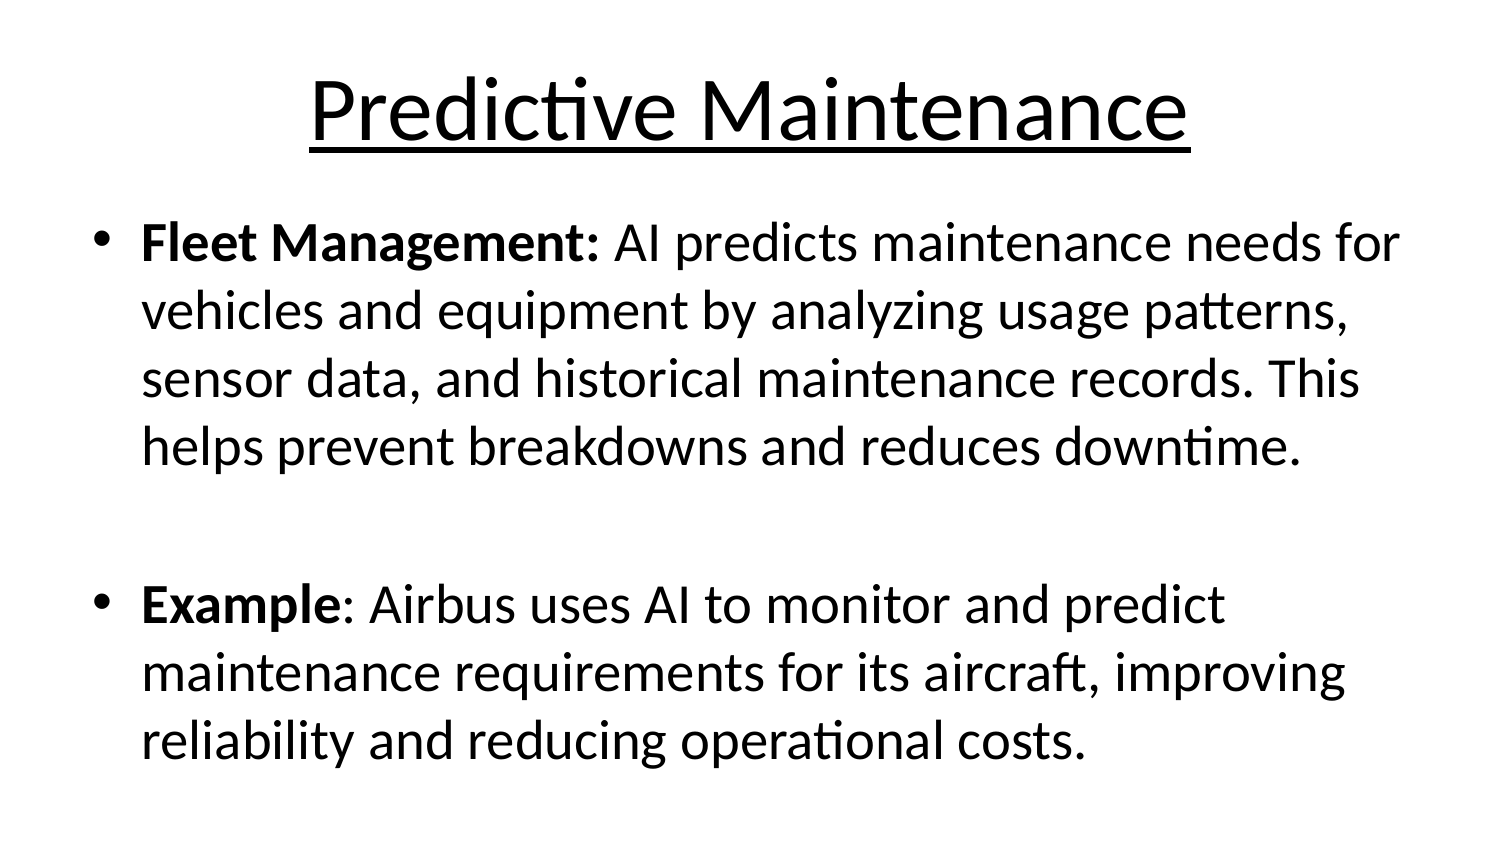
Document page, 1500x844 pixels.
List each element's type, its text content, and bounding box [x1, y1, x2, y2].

title Predictive Maintenance [75, 33, 1425, 175]
list Fleet Management: AI predicts maintenance needs for vehicles and equipment by analyzing usage patterns, sensor data, and historical maintenance records. This helps prevent breakdowns and reduces downtime. Example: Airbus uses AI to monitor and predict maintenance requirements for its aircraft, improving reliability and reducing operational costs. [75, 196, 1425, 844]
